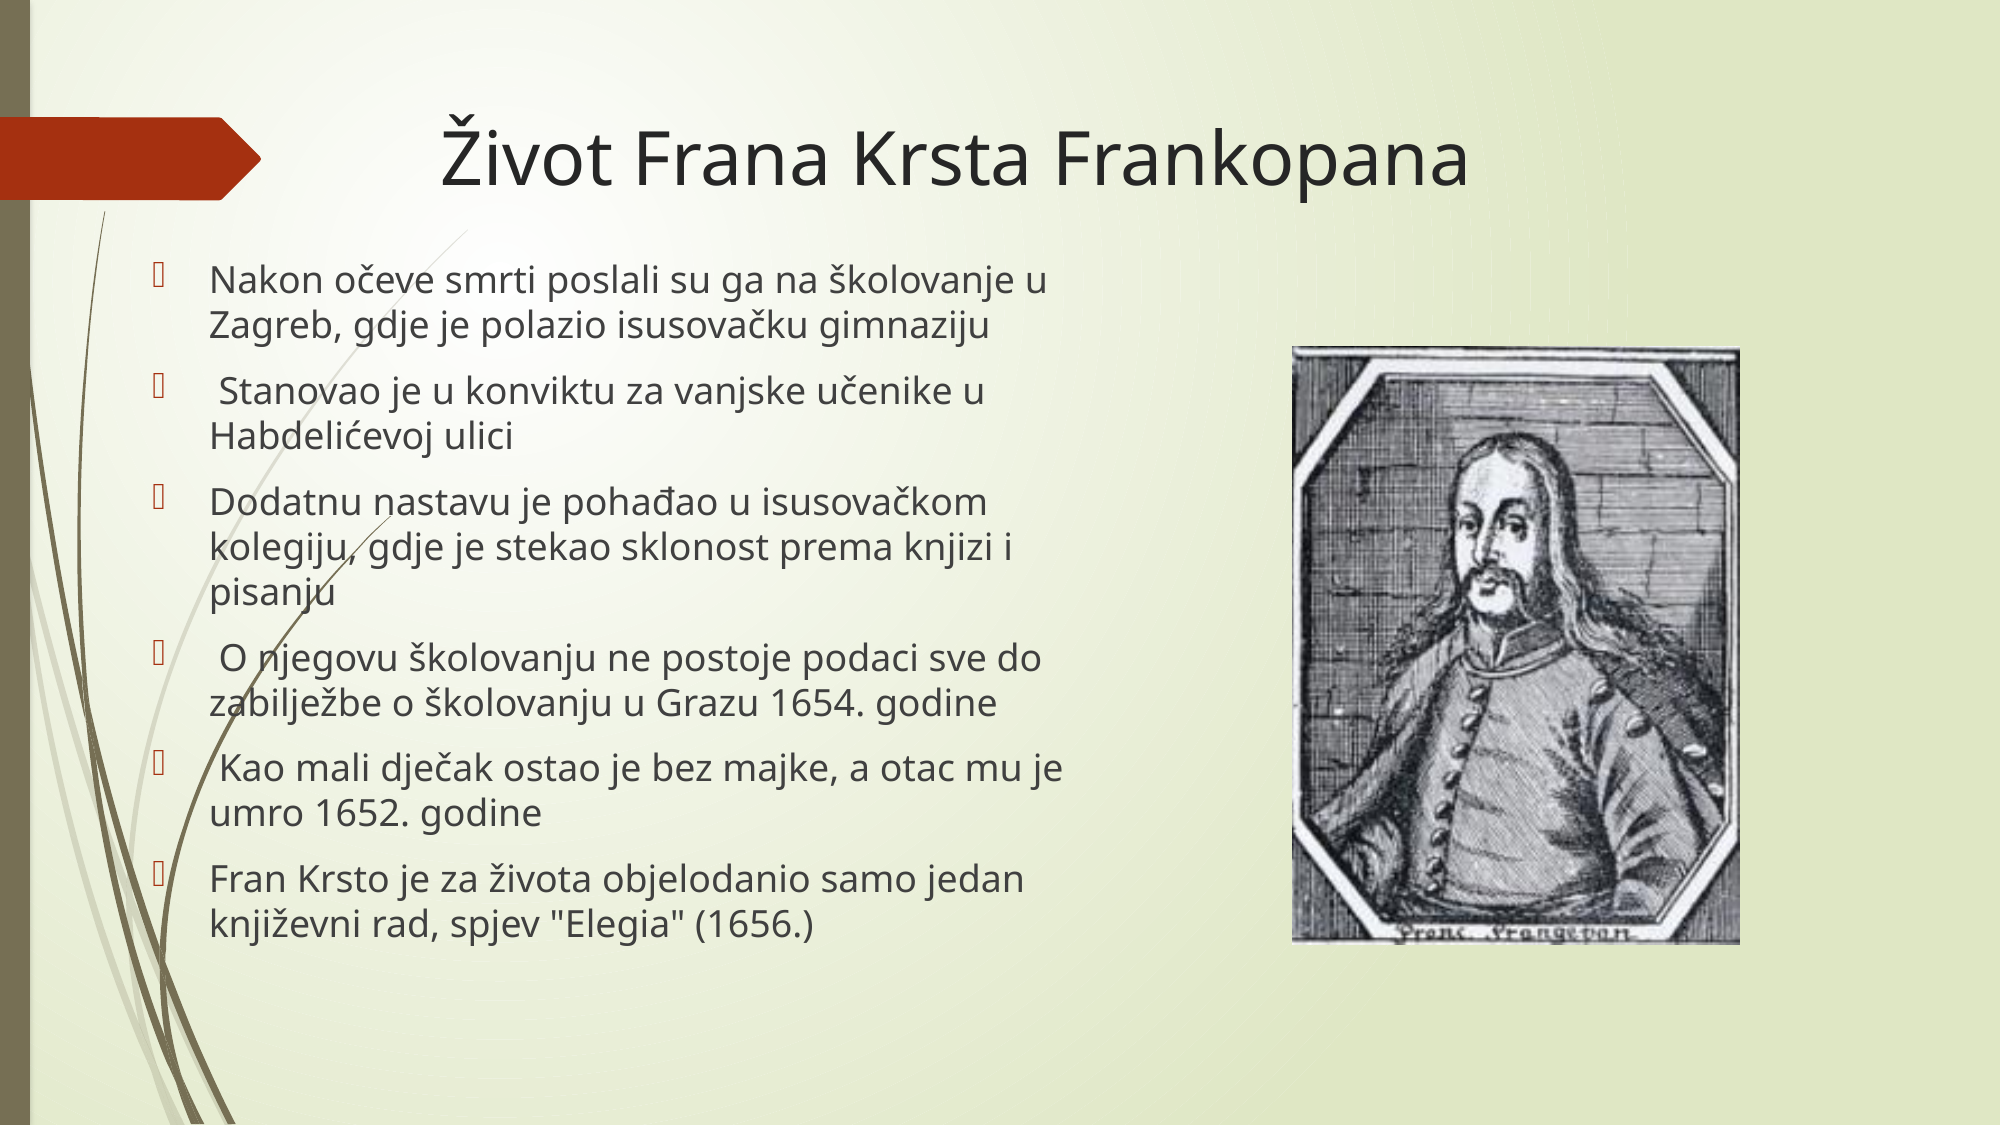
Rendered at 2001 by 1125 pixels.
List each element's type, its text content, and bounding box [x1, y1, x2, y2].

title Život Frana Krsta Frankopana [425, 102, 1888, 313]
list Nakon očeve smrti poslali su ga na školovanje u Zagreb, gdje je polazio isusovačku gimnaziju Stanovao je u konviktu za vanjske učenike u Habdelićevoj ulici Dodatnu nastavu je pohađao u isusovačkom kolegiju, gdje je stekao sklonost prema knjizi i pisanju O njegovu školovanju ne postoje podaci sve do zabilježbe o školovanju u Grazu 1654. godine Kao mali dječak ostao je bez majke, a otac mu je umro 1652. godine Fran Krsto je za života objelodanio samo jedan književni rad, spjev "Elegia" (1656.) [137, 248, 1093, 1125]
picture [1292, 346, 1741, 945]
